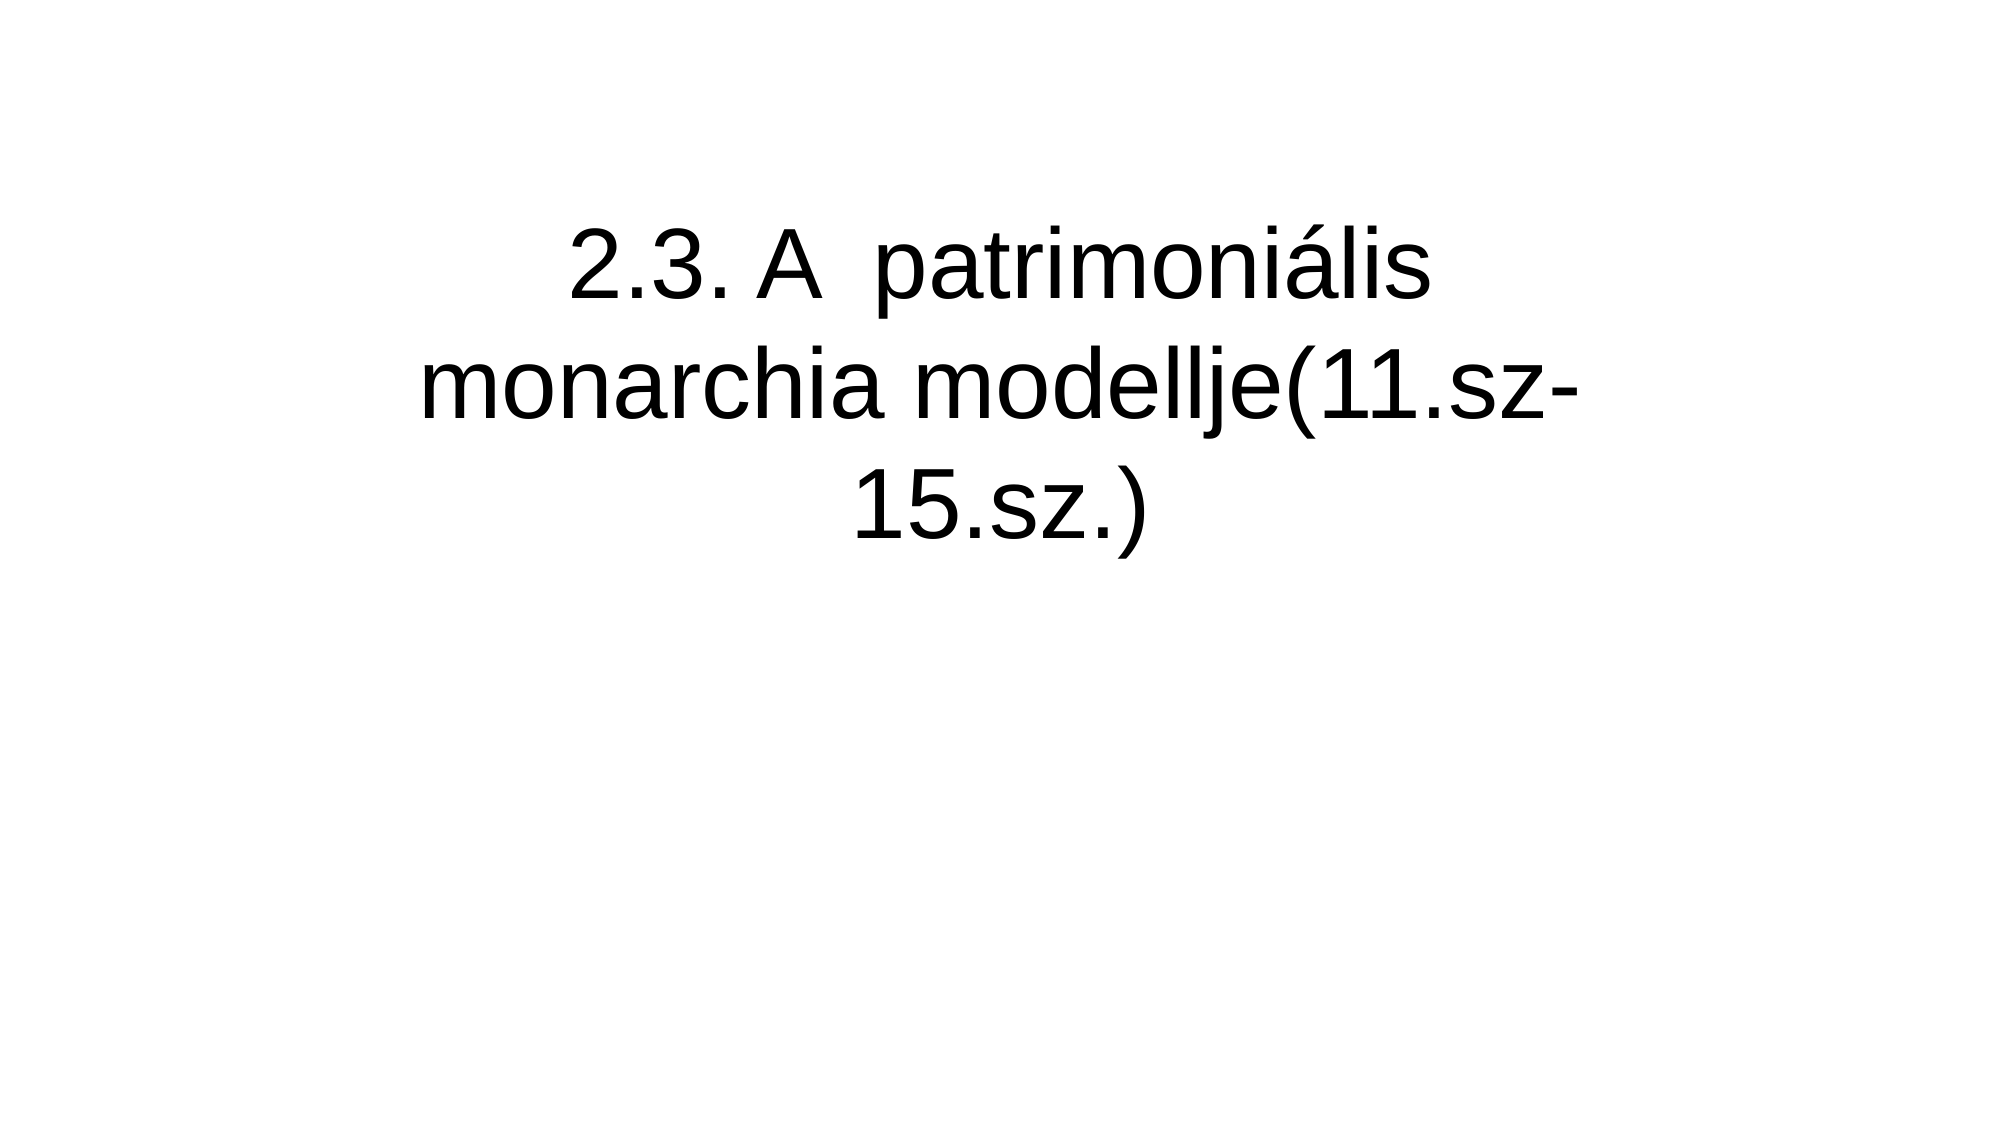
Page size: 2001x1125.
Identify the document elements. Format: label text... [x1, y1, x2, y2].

title 2.3. A patrimoniális monarchia modellje(11.sz-15.sz.) [326, 184, 1675, 572]
